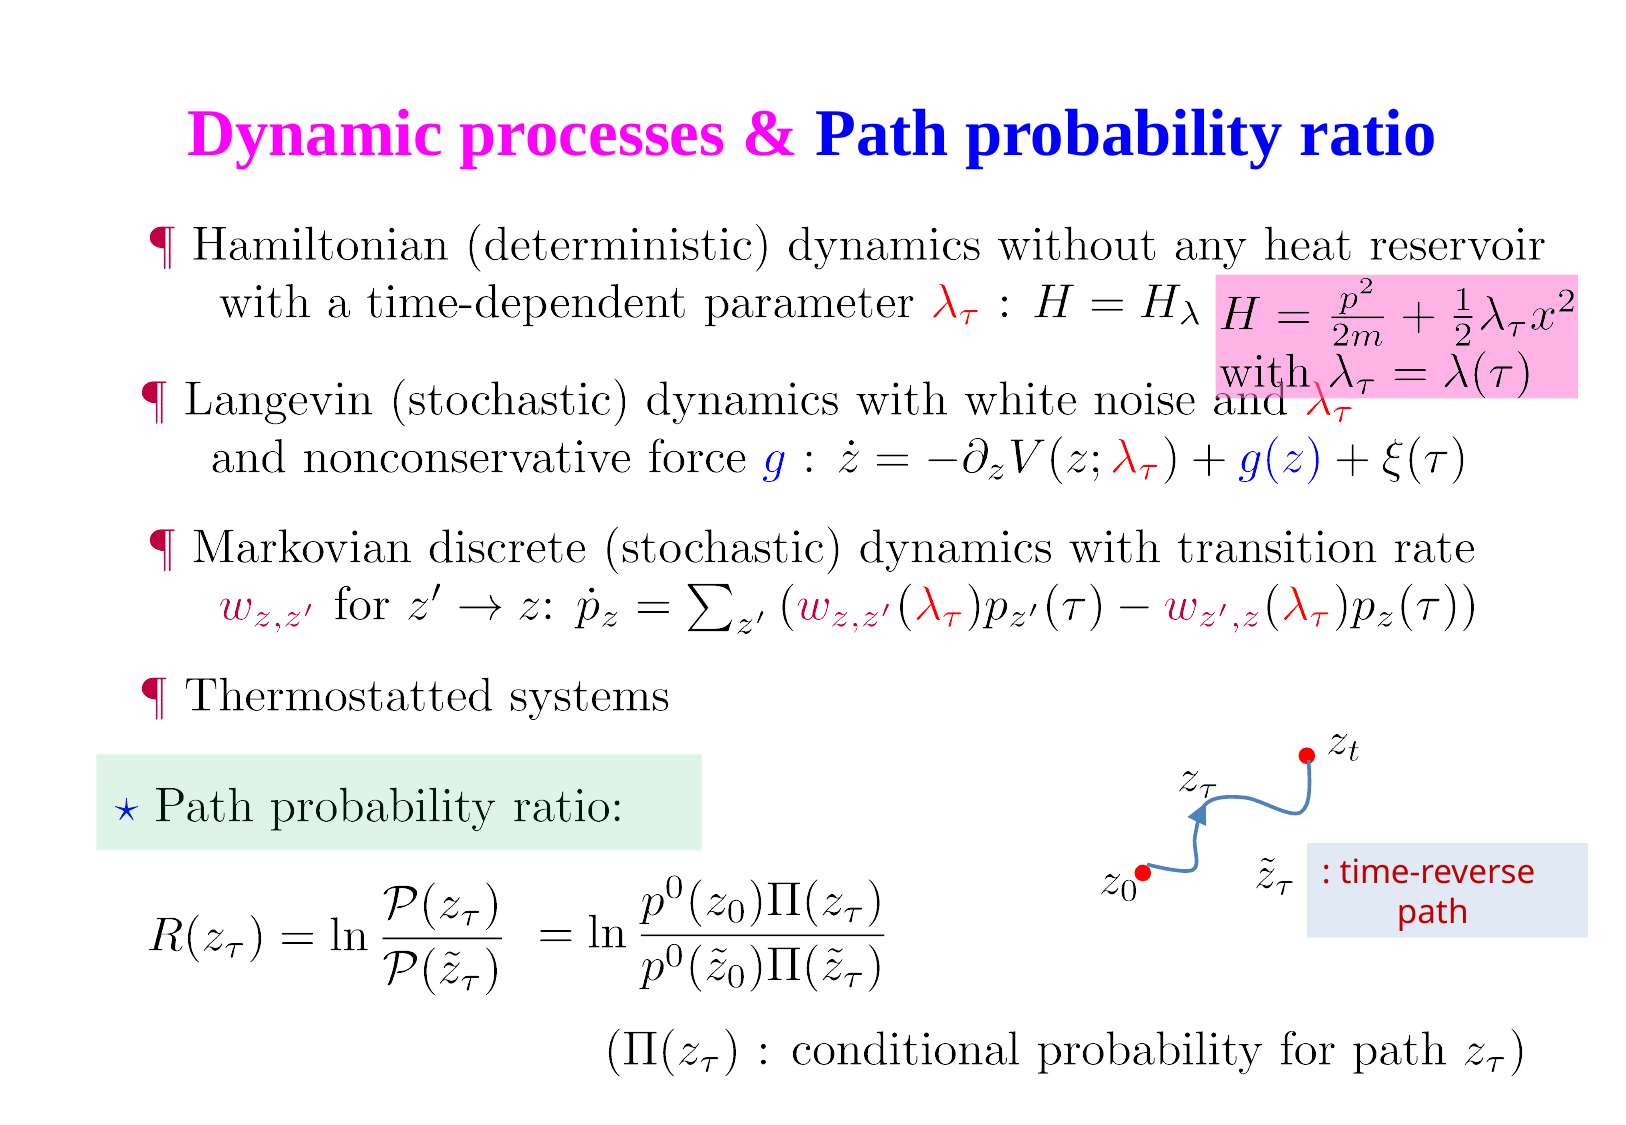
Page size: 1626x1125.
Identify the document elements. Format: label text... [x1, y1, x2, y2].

picture [605, 1027, 1525, 1081]
picture [110, 783, 621, 832]
picture [147, 525, 1477, 636]
text_box [94, 752, 704, 852]
picture [140, 672, 670, 722]
picture [147, 878, 506, 999]
title Dynamic processes & Path probability ratio [63, 35, 1562, 223]
picture [140, 222, 1579, 488]
picture [539, 872, 888, 992]
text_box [1255, 842, 1589, 940]
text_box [1100, 732, 1363, 904]
